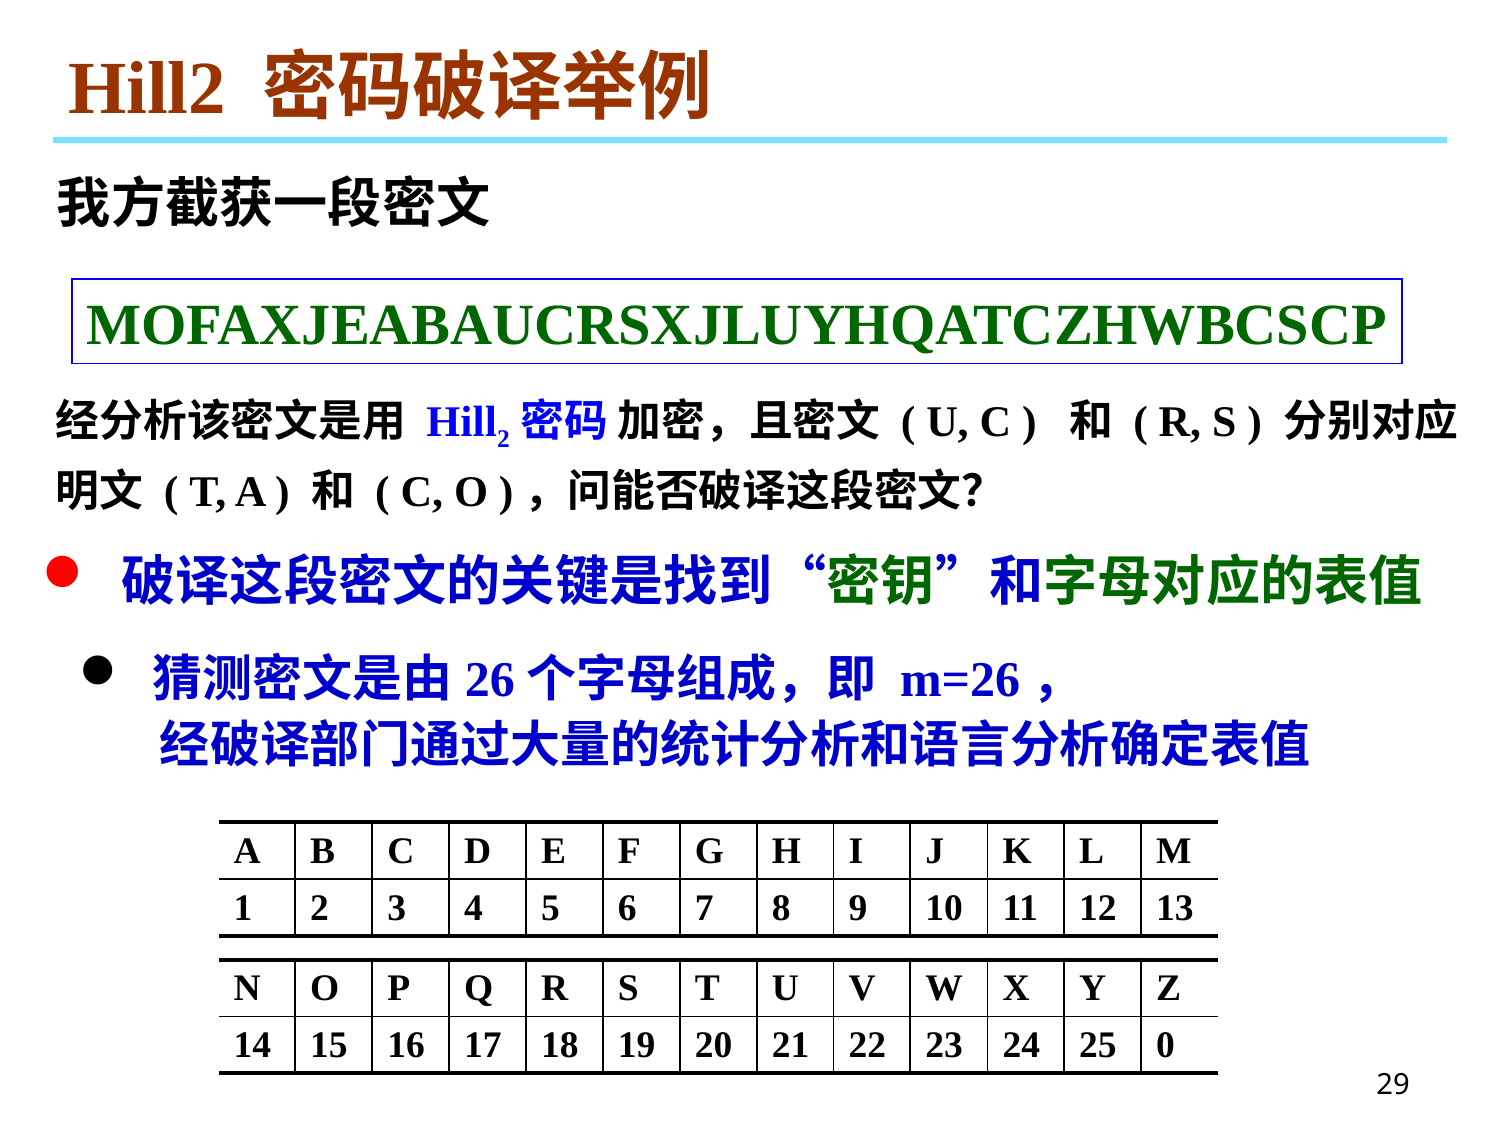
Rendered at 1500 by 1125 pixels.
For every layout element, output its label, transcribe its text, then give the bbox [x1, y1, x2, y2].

table_header H [758, 824, 833, 878]
table_header K [988, 824, 1063, 878]
text_box MOFAXJEABAUCRSXJLUYHQATCZHWBCSCP [71, 278, 1403, 364]
table_cell 0 [1142, 1017, 1218, 1071]
table_cell 19 [604, 1017, 679, 1071]
table_header W [911, 962, 987, 1016]
table_cell 14 [219, 1017, 294, 1071]
table_cell 11 [988, 880, 1063, 934]
table_header Z [1142, 962, 1218, 1016]
table_cell 24 [988, 1017, 1063, 1071]
table_cell 4 [450, 880, 525, 934]
title Hill2 密码破译举例 [53, 0, 963, 137]
table_cell 21 [758, 1017, 833, 1071]
table_cell 5 [527, 880, 602, 934]
table_header R [527, 962, 602, 1016]
table_header L [1065, 824, 1140, 878]
table_cell 18 [527, 1017, 602, 1071]
table_cell 6 [604, 880, 679, 934]
table_header V [834, 962, 909, 1016]
table_cell 23 [911, 1017, 987, 1071]
table_cell 12 [1065, 880, 1140, 934]
table_cell 1 [219, 880, 294, 934]
table_header A [219, 824, 294, 878]
table_header E [527, 824, 602, 878]
table_header J [911, 824, 987, 878]
table_cell 2 [296, 880, 371, 934]
table_cell 10 [911, 880, 987, 934]
text_box 猜测密文是由26个字母组成，即 m=26， 经破译部门通过大量的统计分析和语言分析确定表值 [64, 633, 1459, 780]
table_header I [834, 824, 909, 878]
table_cell 17 [450, 1017, 525, 1071]
table_header G [681, 824, 756, 878]
table_cell 9 [834, 880, 909, 934]
table_header O [296, 962, 371, 1016]
table_header B [296, 824, 371, 878]
table_header D [450, 824, 525, 878]
table_cell 13 [1142, 880, 1218, 934]
table_cell 20 [681, 1017, 756, 1071]
text_box 我方截获一段密文 [42, 160, 506, 241]
table_header T [681, 962, 756, 1016]
table_header S [604, 962, 679, 1016]
table_header M [1142, 824, 1218, 878]
table_cell 8 [758, 880, 833, 934]
table_cell 15 [296, 1017, 371, 1071]
table_cell 25 [1065, 1017, 1140, 1071]
text_box 破译这段密文的关键是找到“密钥”和字母对应的表值 [27, 538, 1439, 619]
table_cell 22 [834, 1017, 909, 1071]
table_header X [988, 962, 1063, 1016]
table_header Y [1065, 962, 1140, 1016]
table_header F [604, 824, 679, 878]
text_box 经分析该密文是用 Hill2密码 加密，且密文 ( U, C ) 和 ( R, S ) 分别对应明文 ( T, A ) 和 ( C, O )，问能否破译这段密文？ [41, 373, 1500, 523]
table_header N [219, 962, 294, 1016]
table_header C [373, 824, 448, 878]
table_header P [373, 962, 448, 1016]
table_cell 7 [681, 880, 756, 934]
table_header Q [450, 962, 525, 1016]
slide_number 29 [1112, 1037, 1425, 1113]
table_header U [758, 962, 833, 1016]
table_cell 3 [373, 880, 448, 934]
table_cell 16 [373, 1017, 448, 1071]
